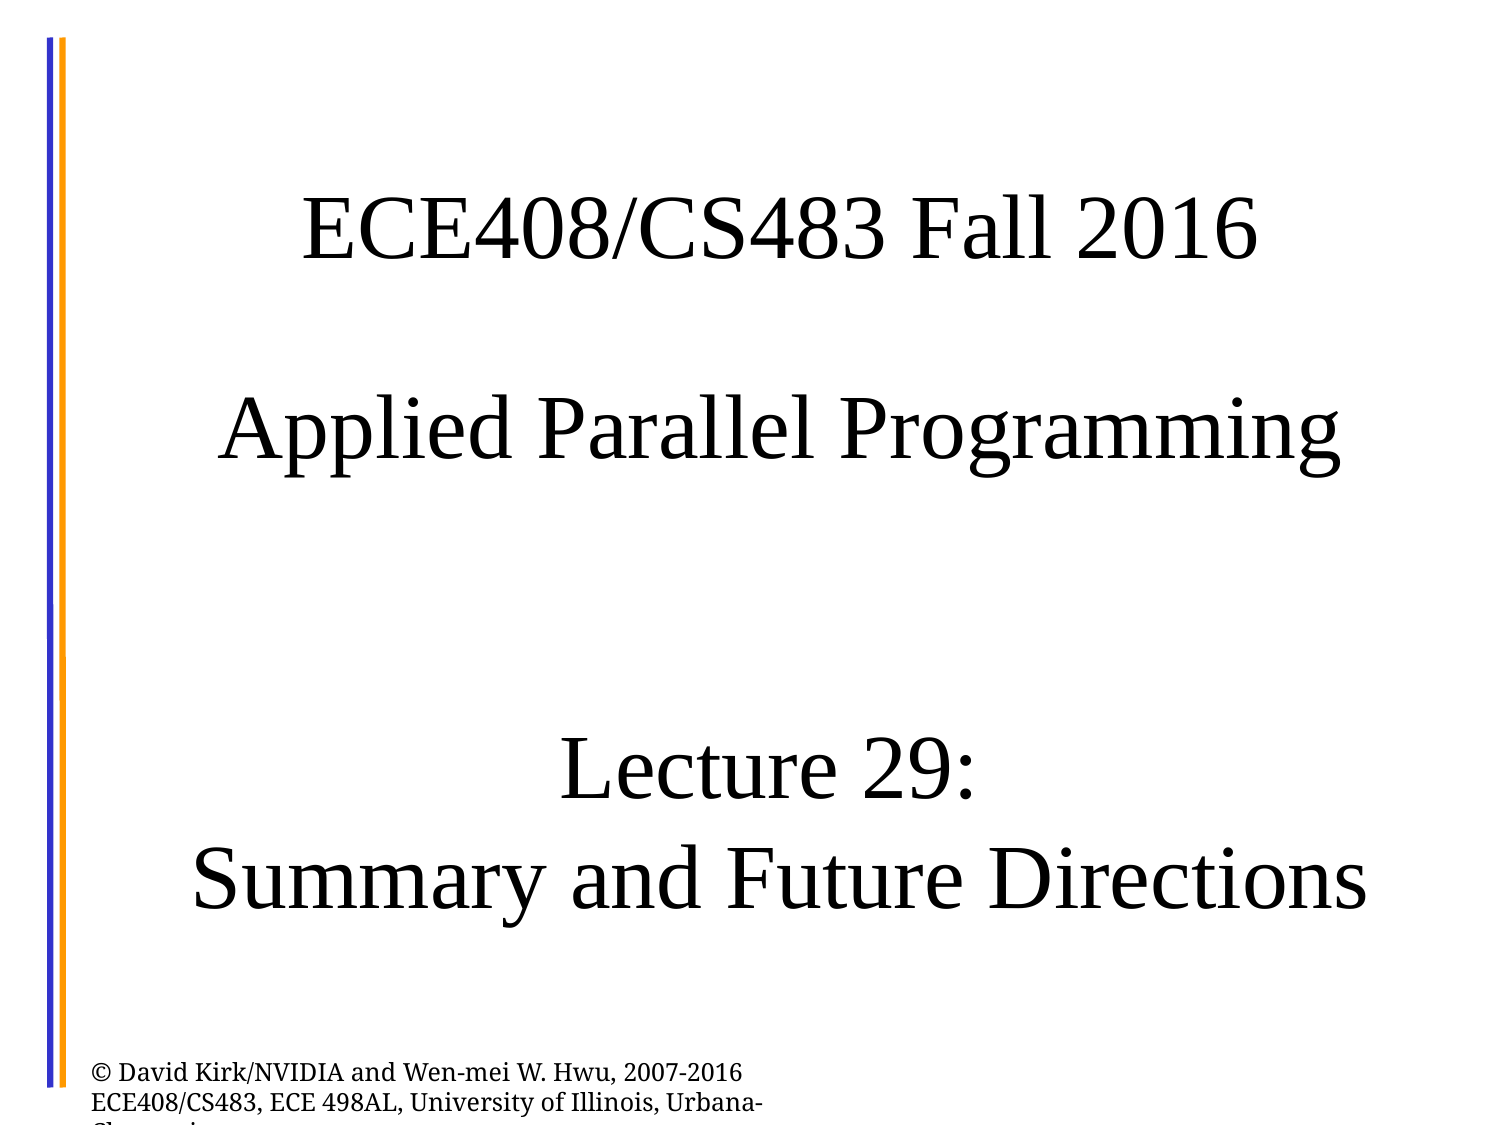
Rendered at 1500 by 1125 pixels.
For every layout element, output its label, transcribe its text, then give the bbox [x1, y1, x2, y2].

title ECE408/CS483 Fall 2016 Applied Parallel Programming Lecture 29: Summary and Future Directions [112, 312, 1450, 782]
